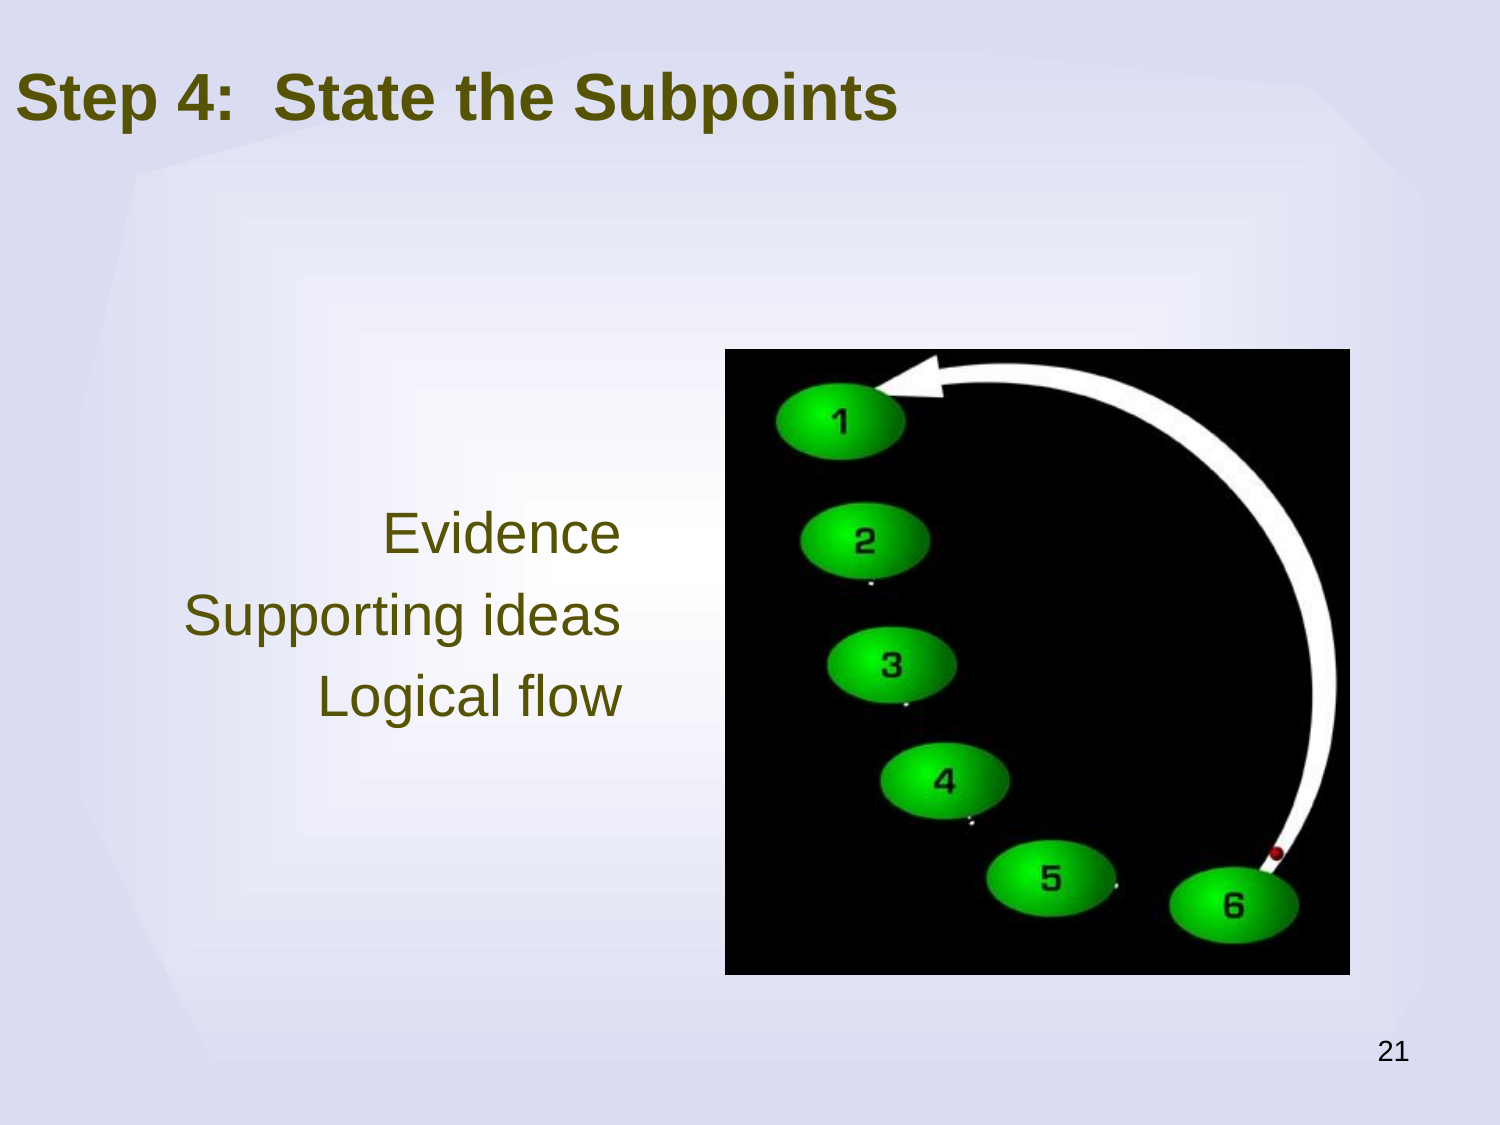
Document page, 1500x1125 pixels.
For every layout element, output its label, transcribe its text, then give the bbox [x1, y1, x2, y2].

list Evidence Supporting ideas Logical flow [137, 487, 638, 825]
slide_number 21 [1074, 1024, 1425, 1103]
title Step 4: State the Subpoints [0, 0, 1350, 188]
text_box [724, 349, 1351, 976]
